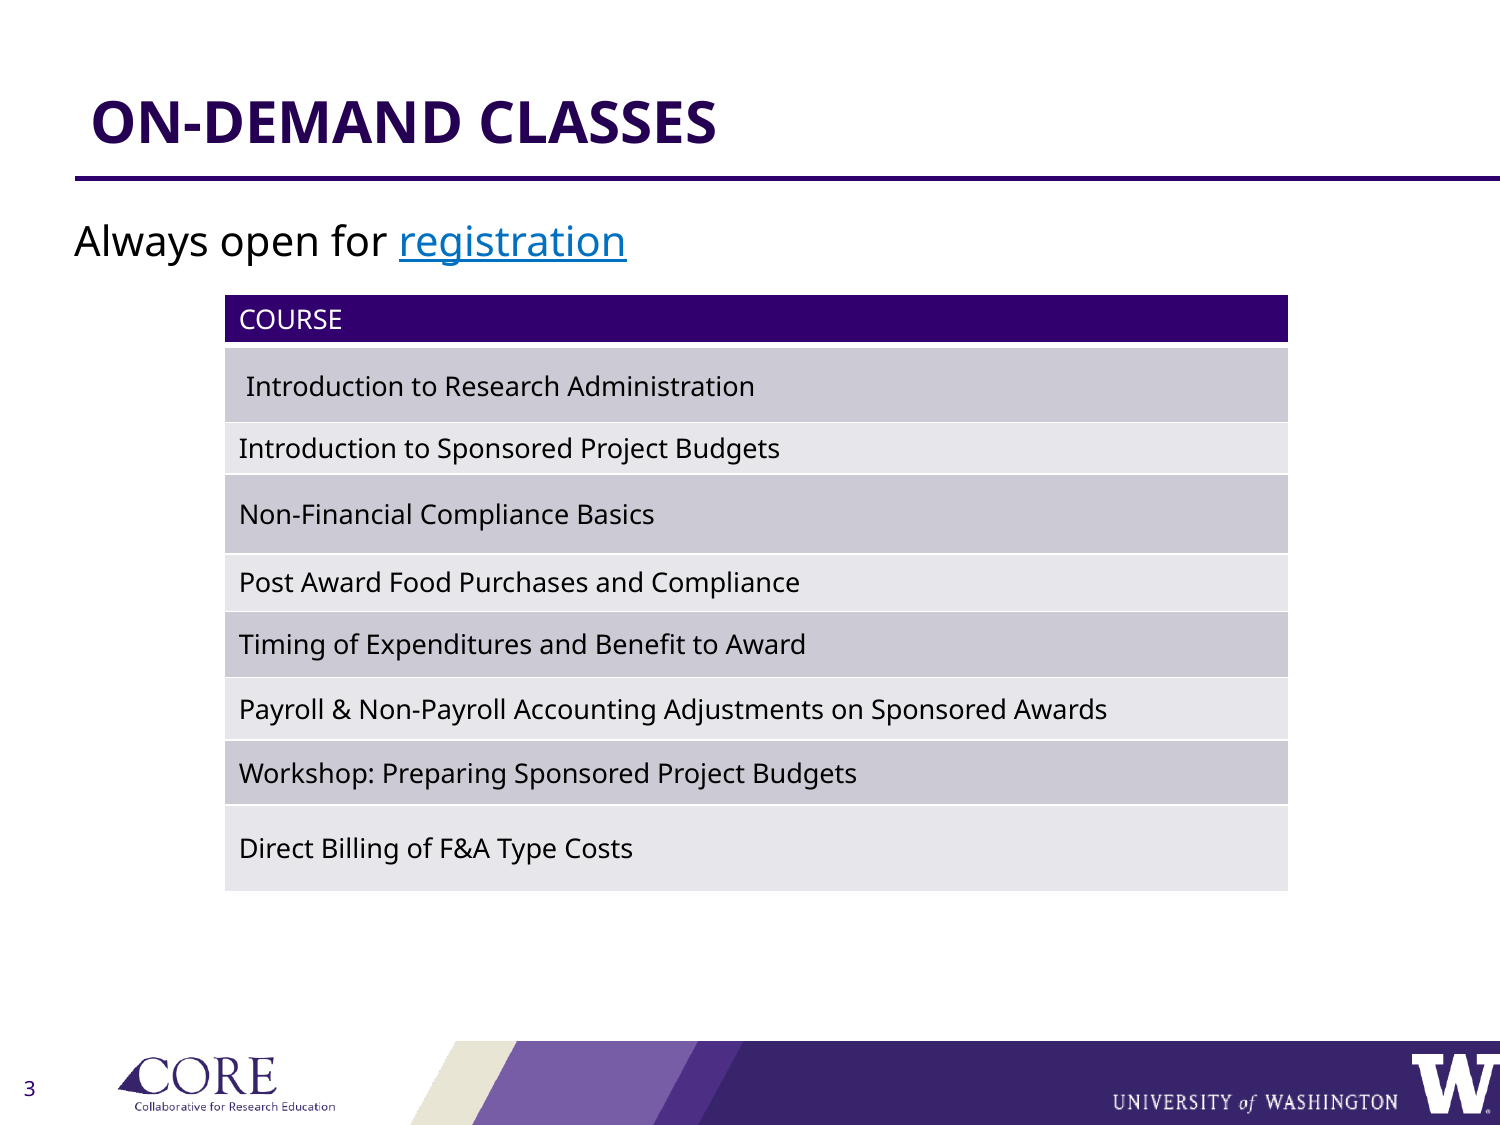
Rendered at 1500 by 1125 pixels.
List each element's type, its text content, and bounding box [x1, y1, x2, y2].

table_cell Payroll & Non-Payroll Accounting Adjustments on Sponsored Awards [225, 678, 1288, 739]
title ON-DEMAND CLASSES [75, 45, 1425, 163]
table_cell Direct Billing of F&A Type Costs [225, 806, 1288, 891]
table_cell Introduction to Sponsored Project Budgets [225, 423, 1288, 473]
table_cell Timing of Expenditures and Benefit to Award [225, 612, 1288, 677]
table_header COURSE [225, 295, 1288, 342]
table_cell Workshop: Preparing Sponsored Project Budgets [225, 741, 1288, 804]
picture [0, 1041, 1500, 1125]
table_cell Post Award Food Purchases and Compliance [225, 555, 1288, 611]
table_cell Introduction to Research Administration [225, 348, 1288, 422]
text_box Always open for registration [59, 192, 794, 279]
table_cell Non-Financial Compliance Basics [225, 475, 1288, 553]
